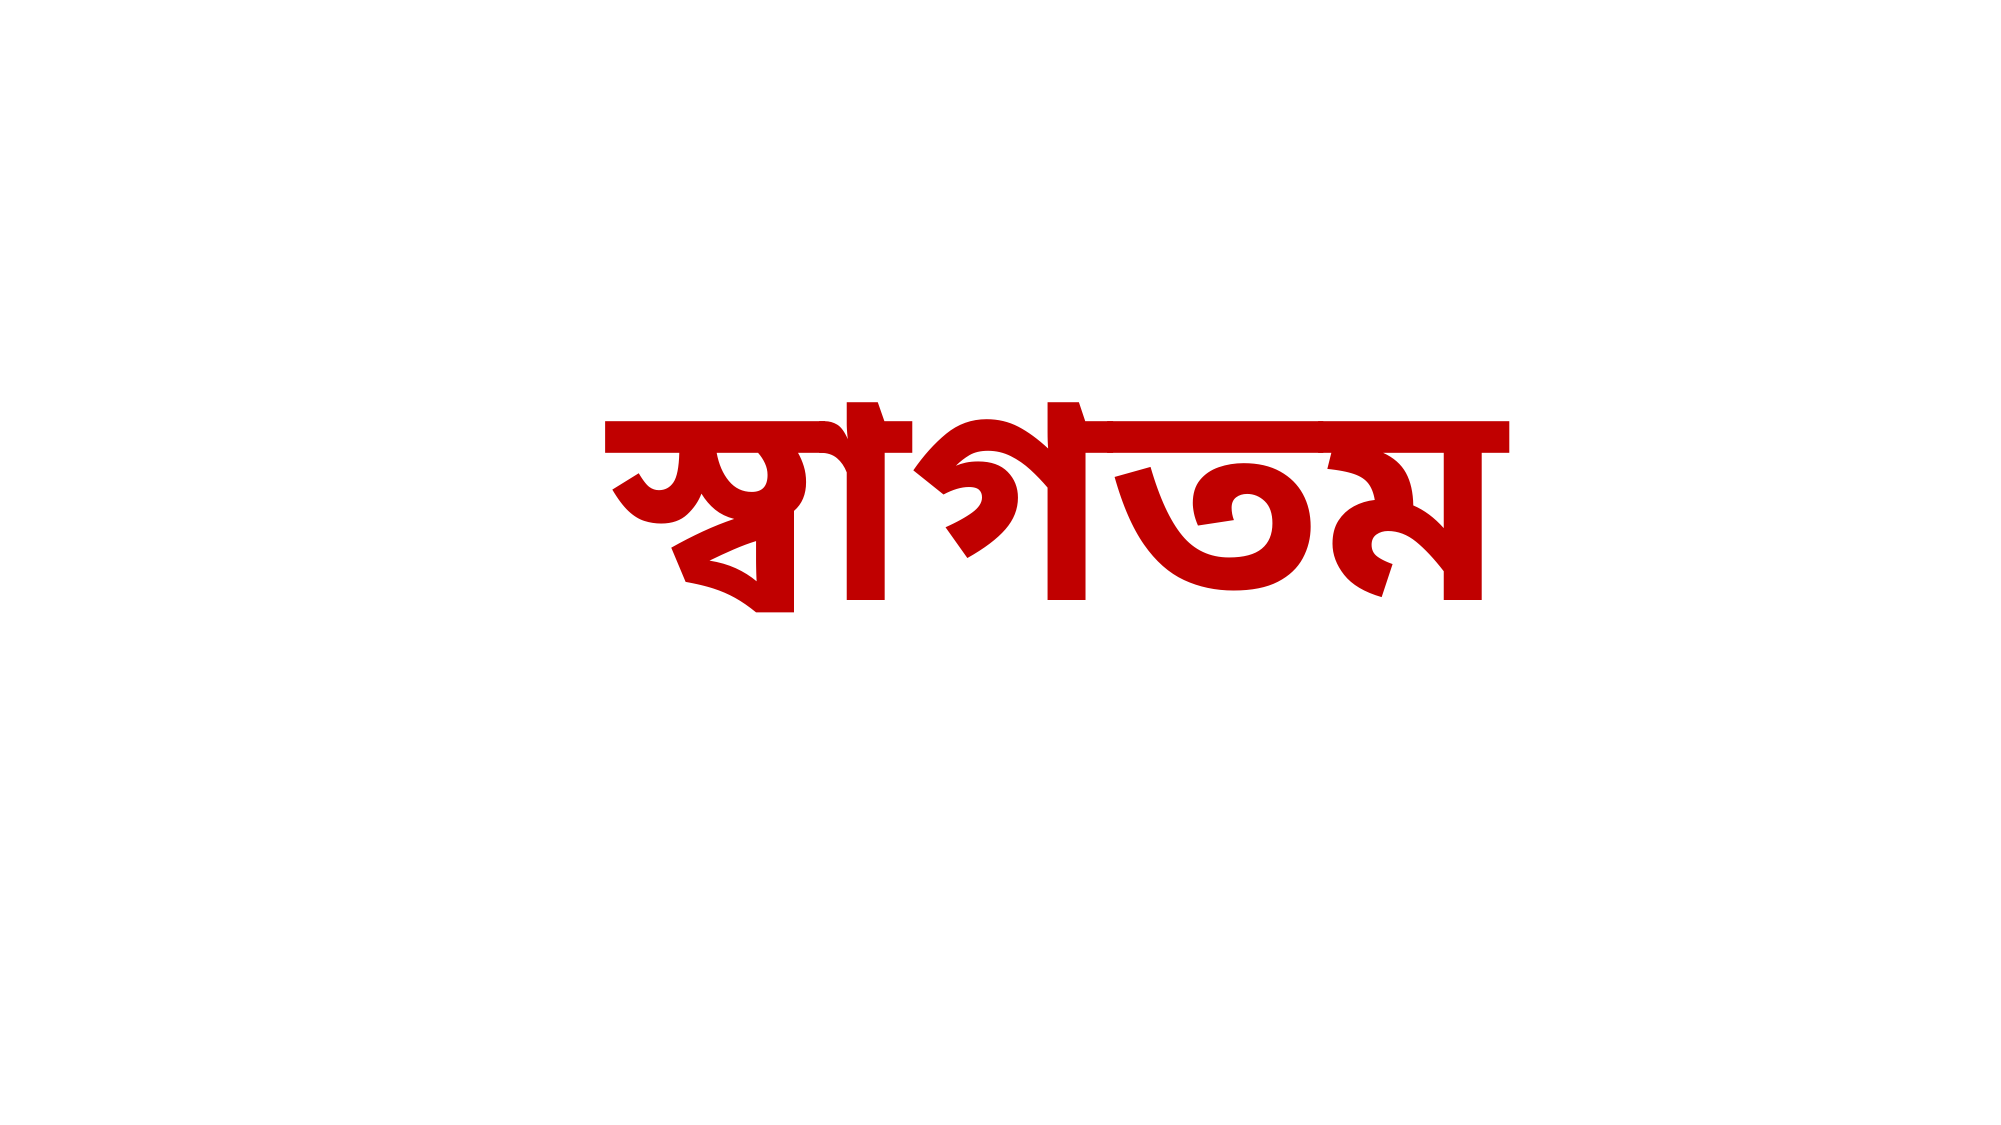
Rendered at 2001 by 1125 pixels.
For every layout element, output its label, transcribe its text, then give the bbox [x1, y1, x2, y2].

text_box স্বাগতম [316, 305, 1560, 666]
